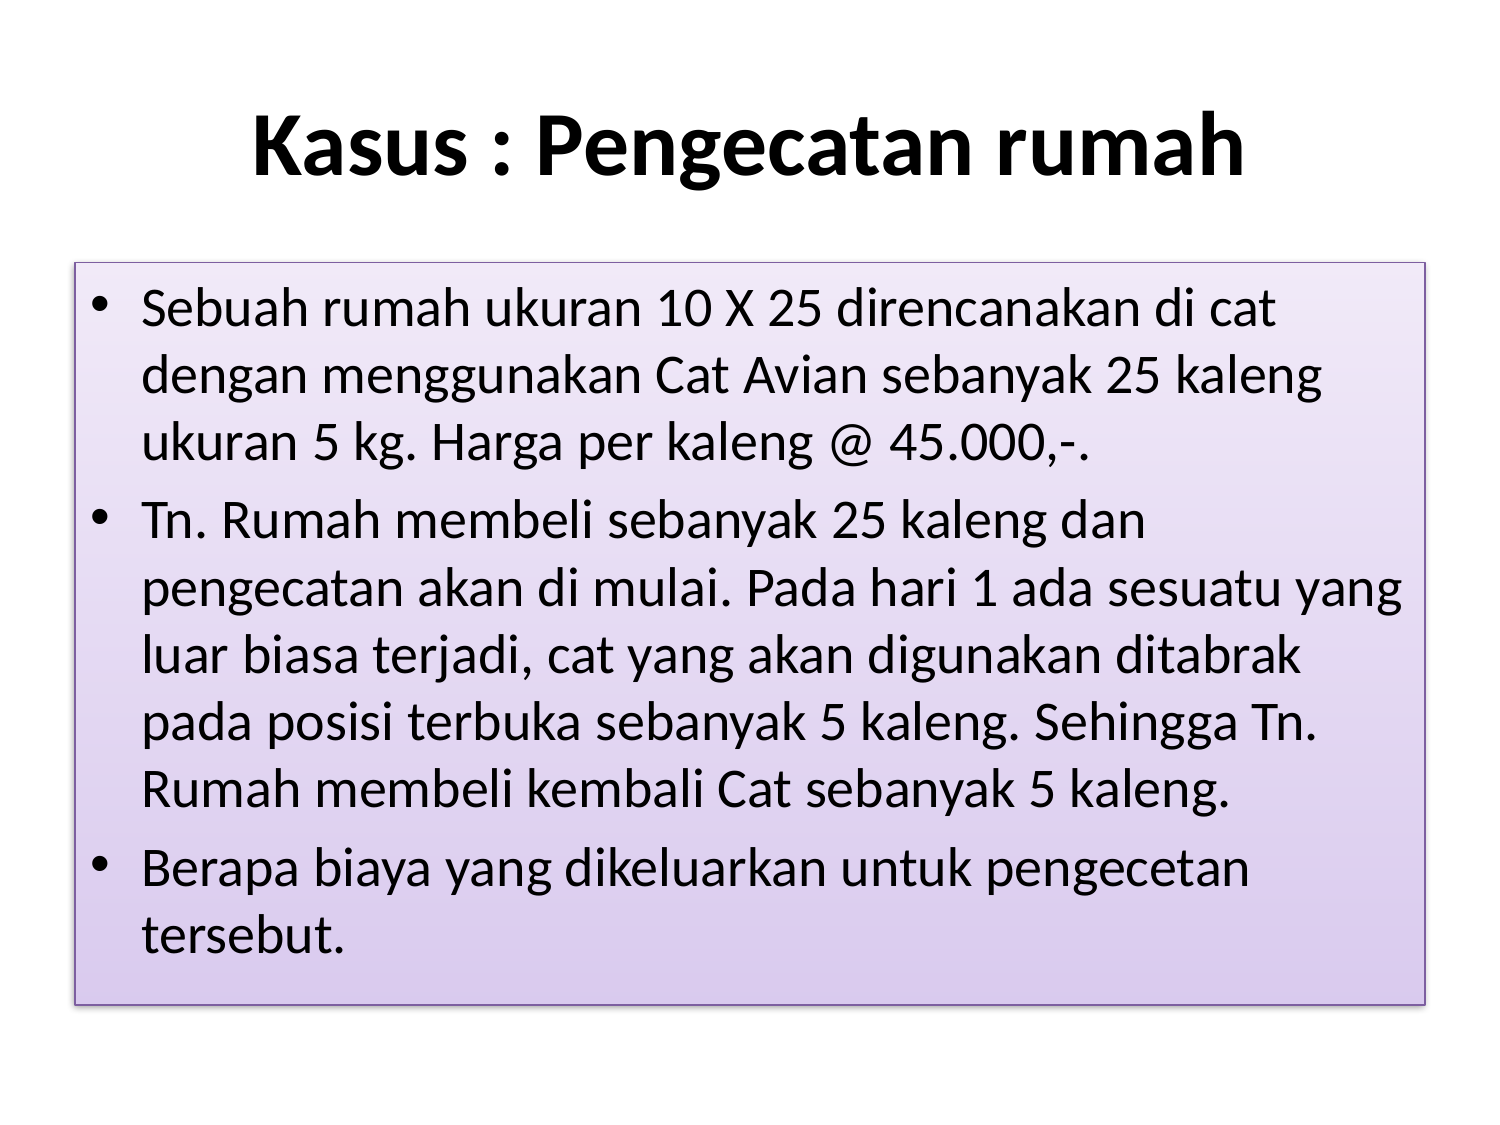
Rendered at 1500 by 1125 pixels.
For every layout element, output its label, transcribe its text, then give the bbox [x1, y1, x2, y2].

title Kasus : Pengecatan rumah [75, 45, 1425, 233]
list Sebuah rumah ukuran 10 X 25 direncanakan di cat dengan menggunakan Cat Avian sebanyak 25 kaleng ukuran 5 kg. Harga per kaleng @ 45.000,-. Tn. Rumah membeli sebanyak 25 kaleng dan pengecatan akan di mulai. Pada hari 1 ada sesuatu yang luar biasa terjadi, cat yang akan digunakan ditabrak pada posisi terbuka sebanyak 5 kaleng. Sehingga Tn. Rumah membeli kembali Cat sebanyak 5 kaleng. Berapa biaya yang dikeluarkan untuk pengecetan tersebut. [74, 262, 1426, 1006]
